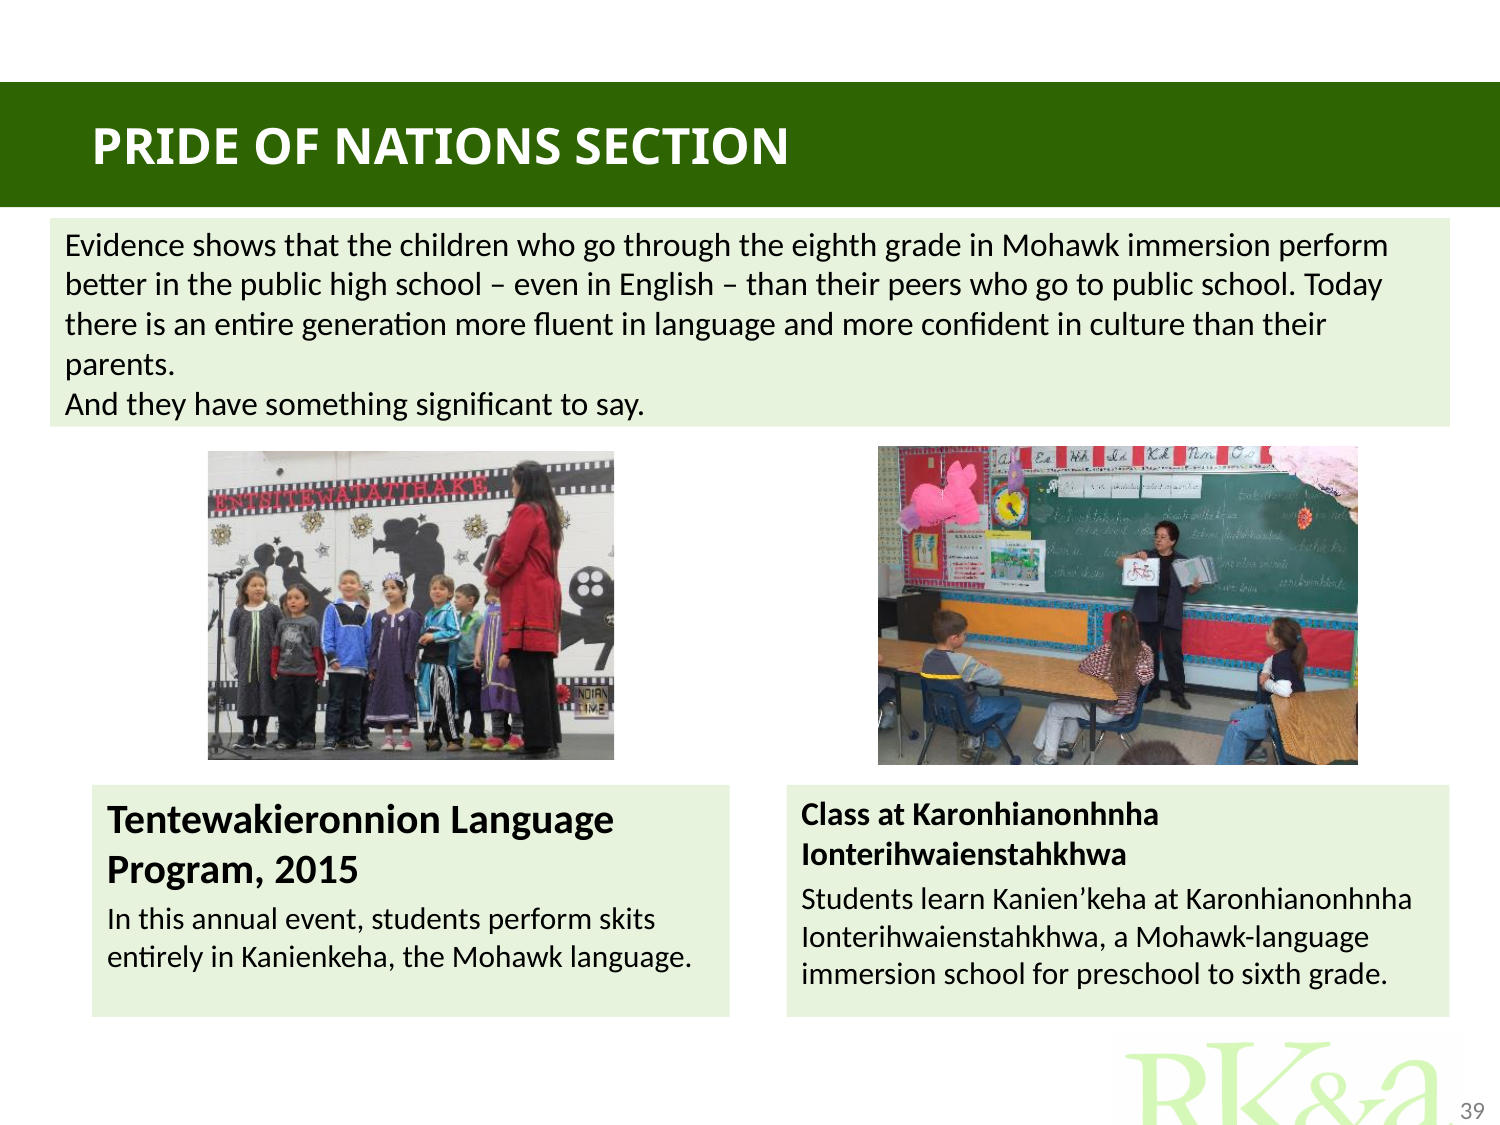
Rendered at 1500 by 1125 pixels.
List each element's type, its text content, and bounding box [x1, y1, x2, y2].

slide_number 39 [1149, 1087, 1500, 1125]
text_box Evidence shows that the children who go through the eighth grade in Mohawk immersion perform better in the public high school – even in English – than their peers who go to public school. Today there is an entire generation more fluent in language and more confident in culture than their parents. And they have something significant to say. [50, 218, 1450, 427]
text_box Class at Karonhianonhnha Ionterihwaienstahkhwa Students learn Kanien’keha at Karonhianonhnha Ionterihwaienstahkhwa, a Mohawk-language immersion school for preschool to sixth grade. [786, 784, 1450, 1017]
title Pride of nations section [0, 82, 1500, 208]
picture [1110, 1033, 1463, 1125]
picture [878, 405, 1358, 806]
text_box Tentewakieronnion Language Program, 2015 In this annual event, students perform skits entirely in Kanienkeha, the Mohawk language. [92, 784, 730, 1017]
picture [207, 451, 615, 761]
